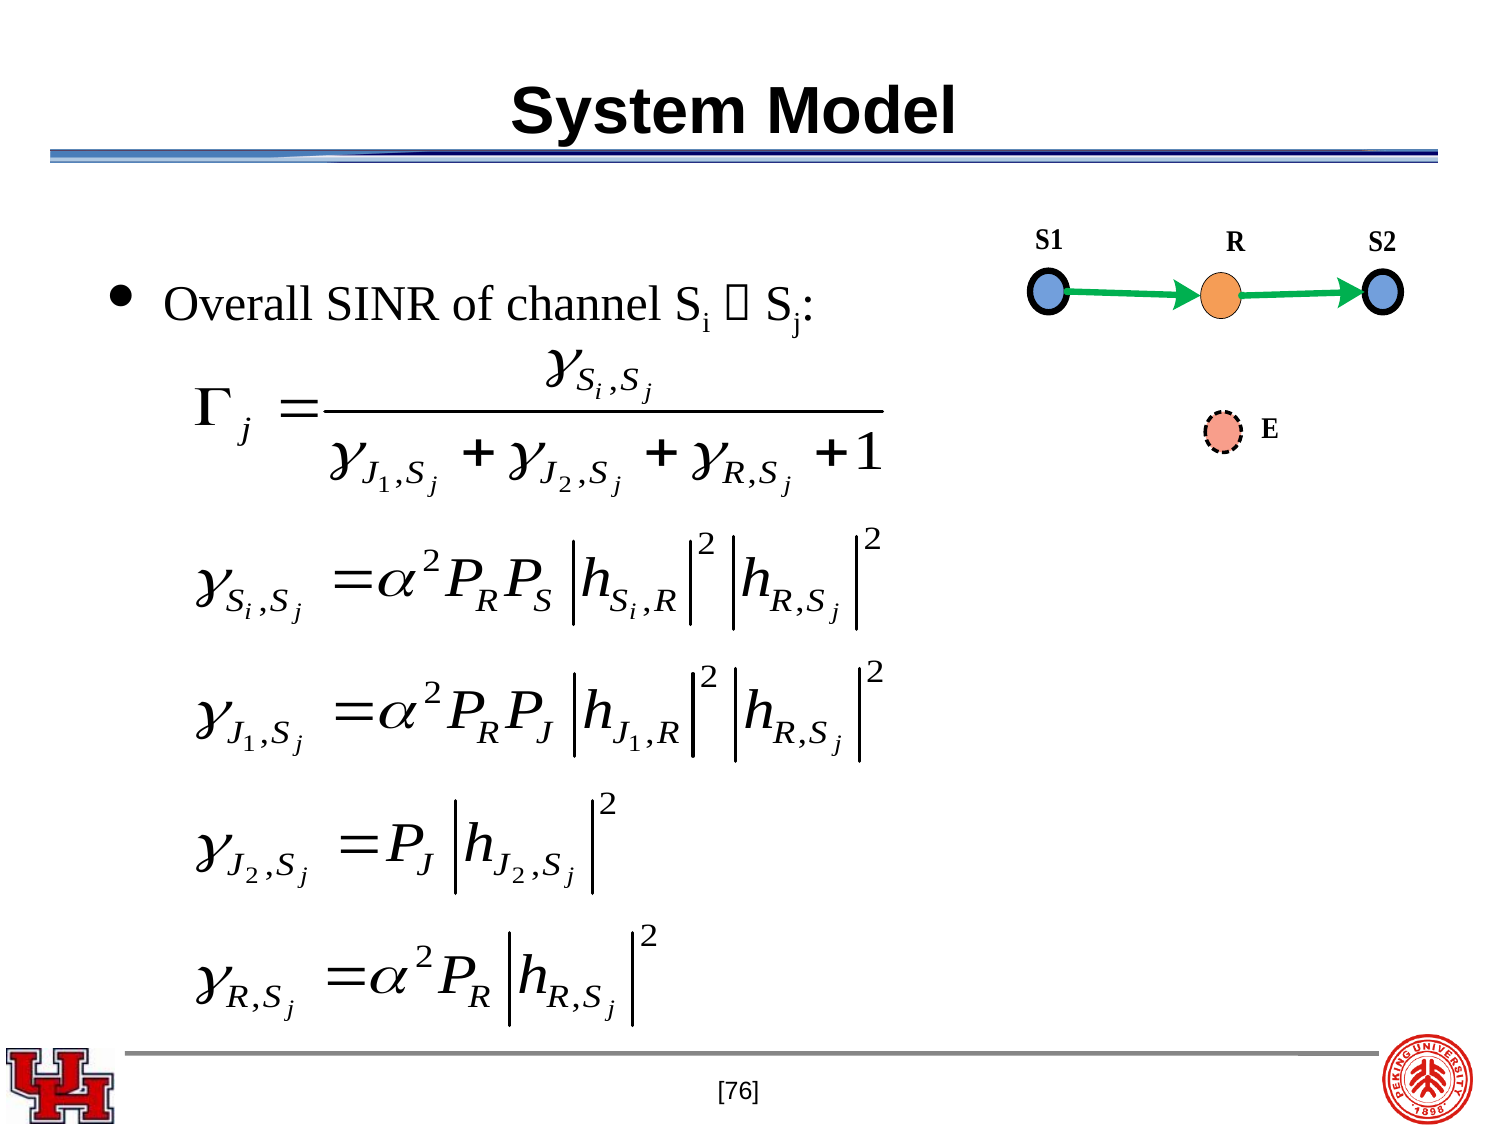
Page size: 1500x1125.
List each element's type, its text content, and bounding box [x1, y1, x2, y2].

list Overall SINR of channel Si  Sj: [91, 262, 1238, 936]
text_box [184, 321, 901, 1038]
picture [6, 1048, 115, 1124]
picture [1379, 1032, 1475, 1125]
picture [50, 155, 1438, 163]
title System Model [49, 37, 1438, 155]
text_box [938, 174, 1500, 516]
